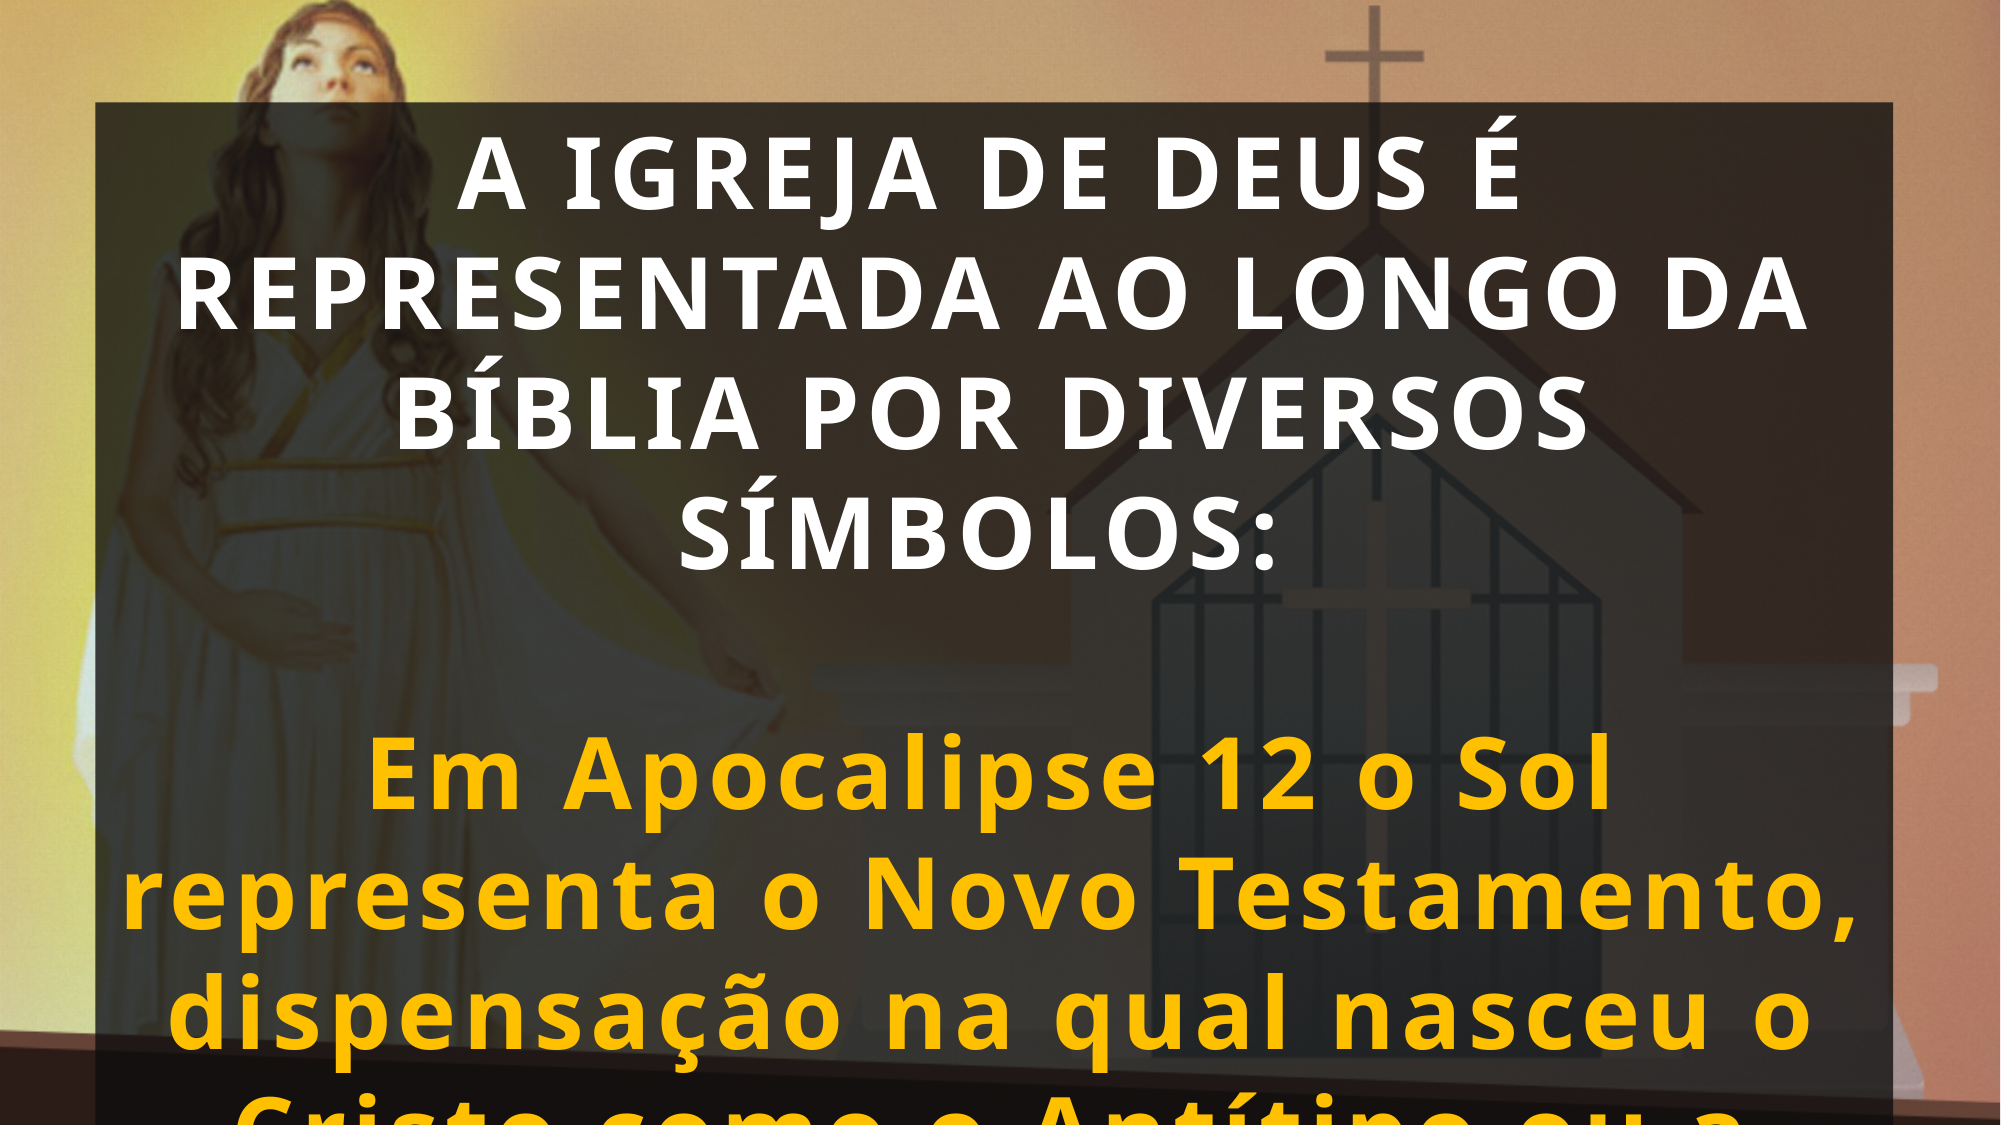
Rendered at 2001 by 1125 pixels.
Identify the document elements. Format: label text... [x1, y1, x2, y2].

picture [0, 0, 2001, 1125]
text_box A IGREJA DE DEUS É REPRESENTADA AO LONGO DA BÍBLIA POR DIVERSOS SÍMBOLOS: Em Apocalipse 12 o Sol representa o Novo Testamento, dispensação na qual nasceu o Cristo como o Antítipo ou a realidade prefigurada no Antigo Testamento. [95, 102, 1894, 1125]
